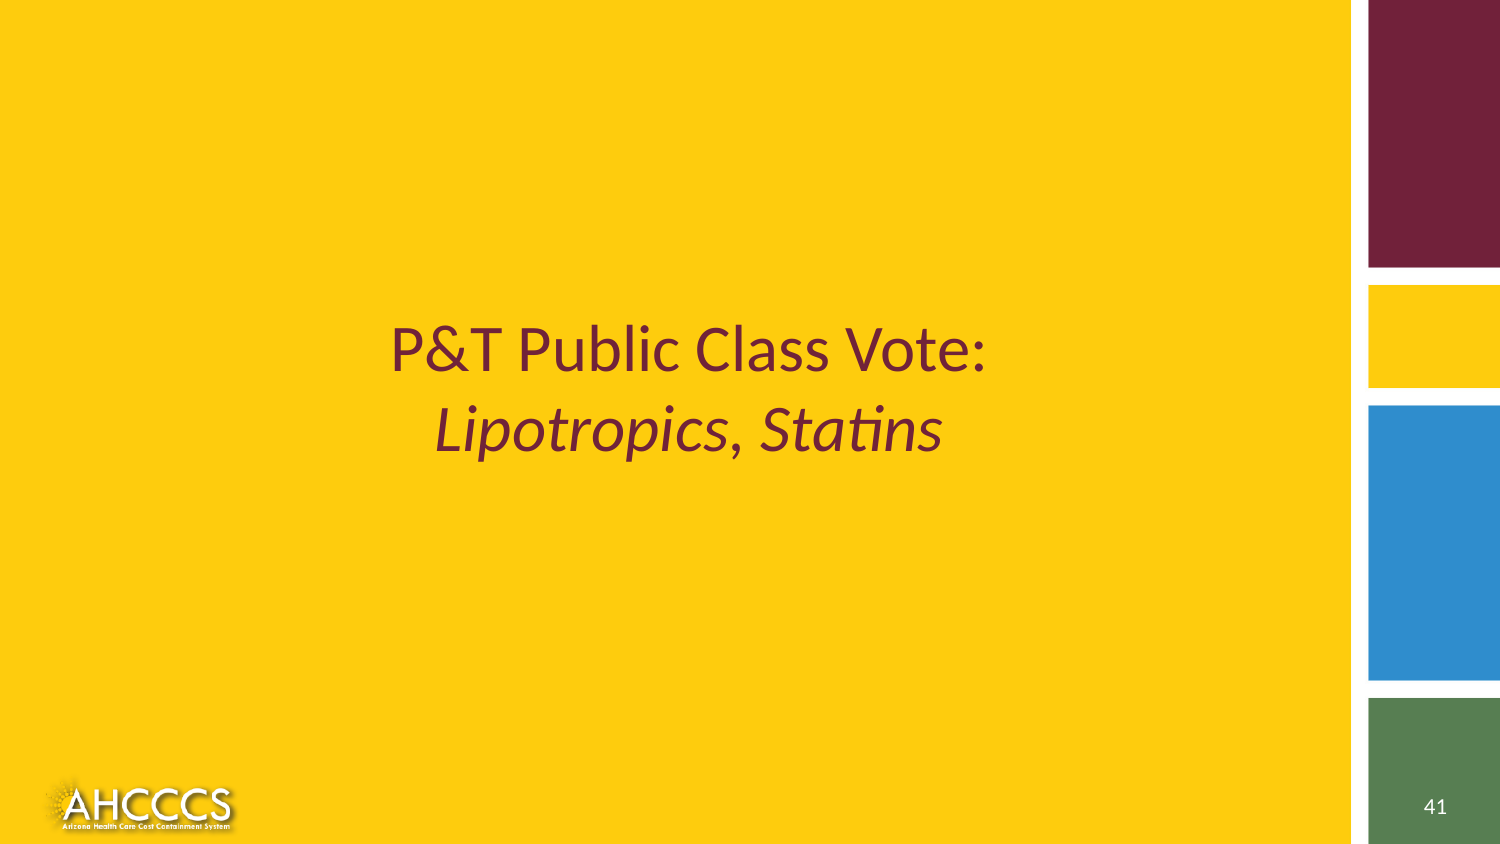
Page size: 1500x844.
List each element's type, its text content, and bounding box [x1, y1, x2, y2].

picture [0, 0, 1500, 844]
title P&T Public Class Vote: Lipotropics, Statins [89, 84, 1290, 472]
